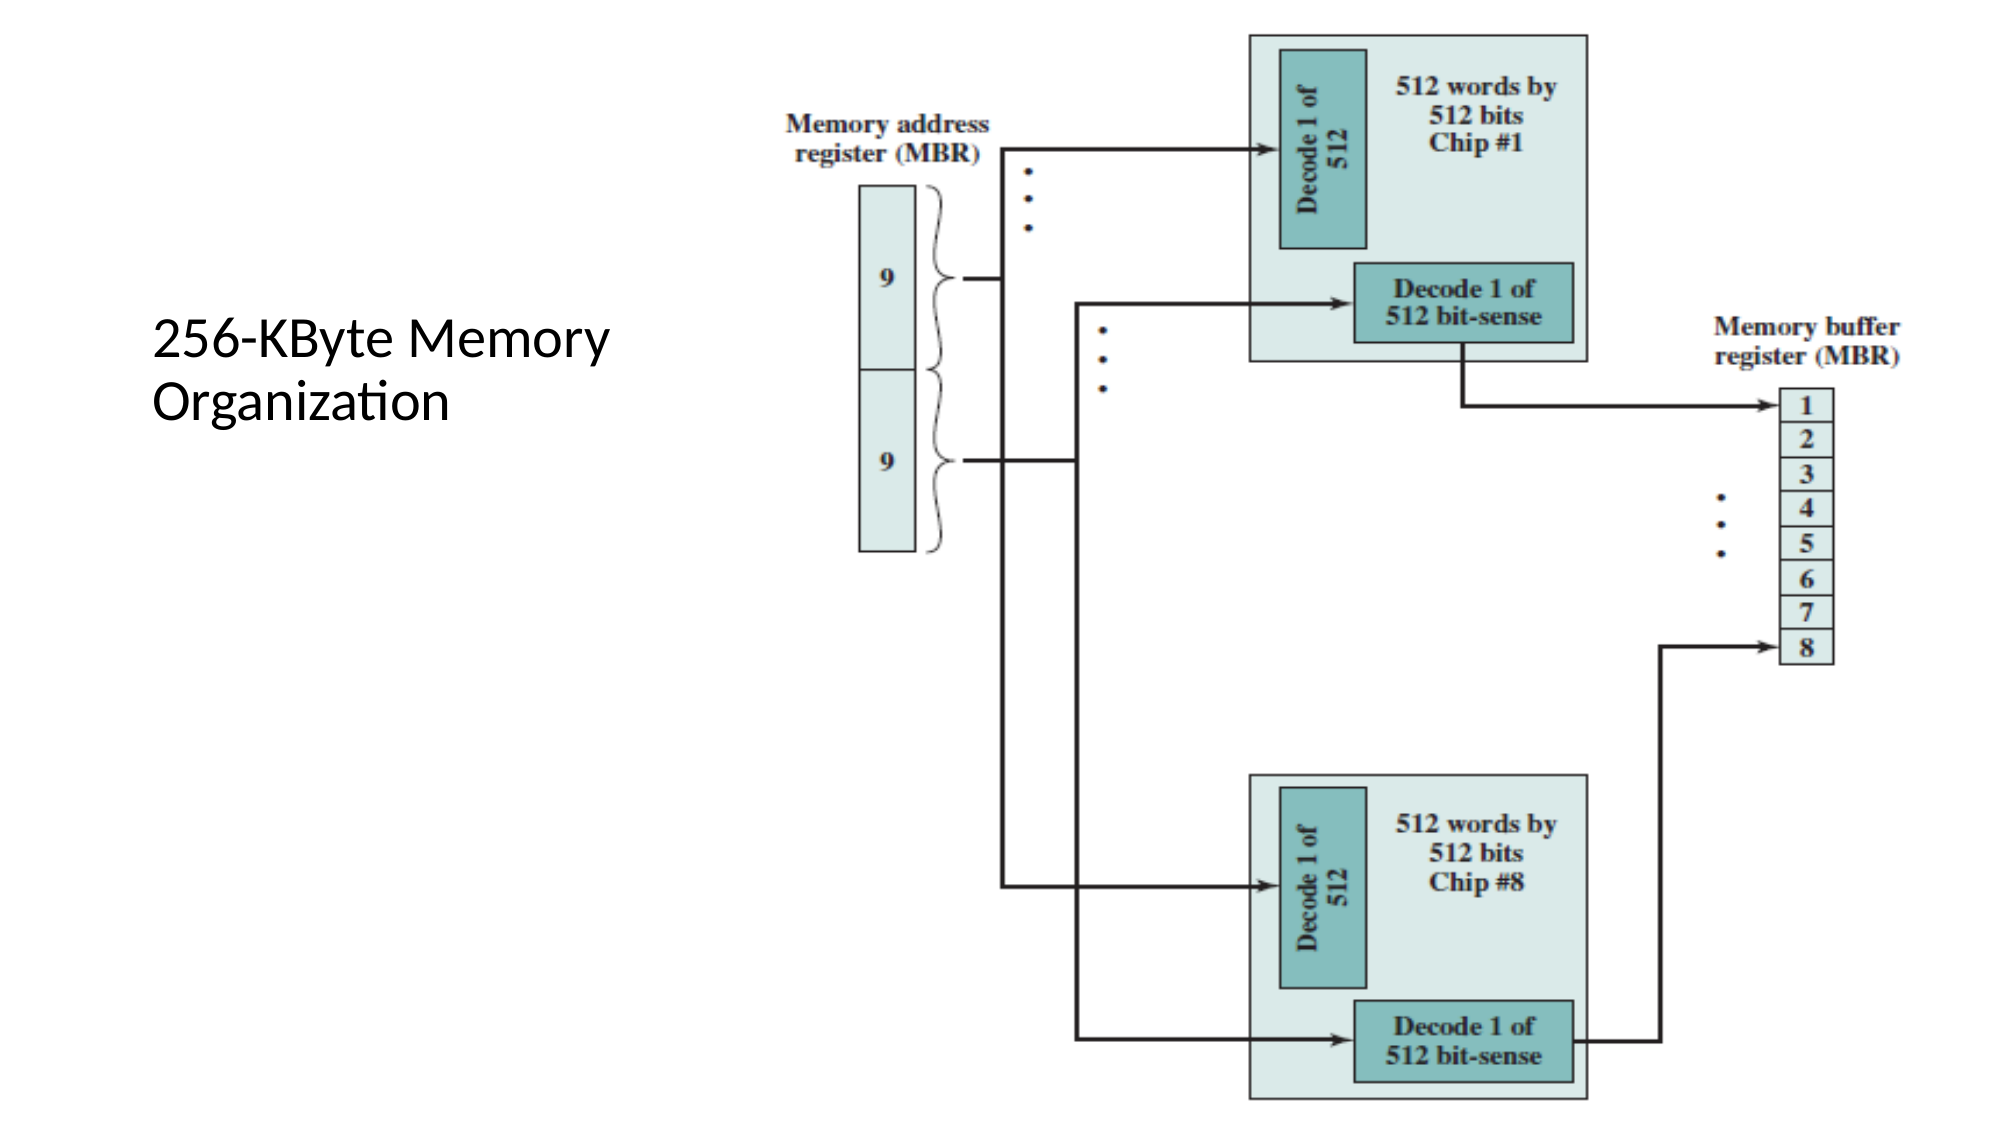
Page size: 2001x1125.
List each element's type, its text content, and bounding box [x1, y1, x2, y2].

picture [773, 14, 1909, 1111]
list 256-KByte Memory Organization [137, 299, 773, 1014]
